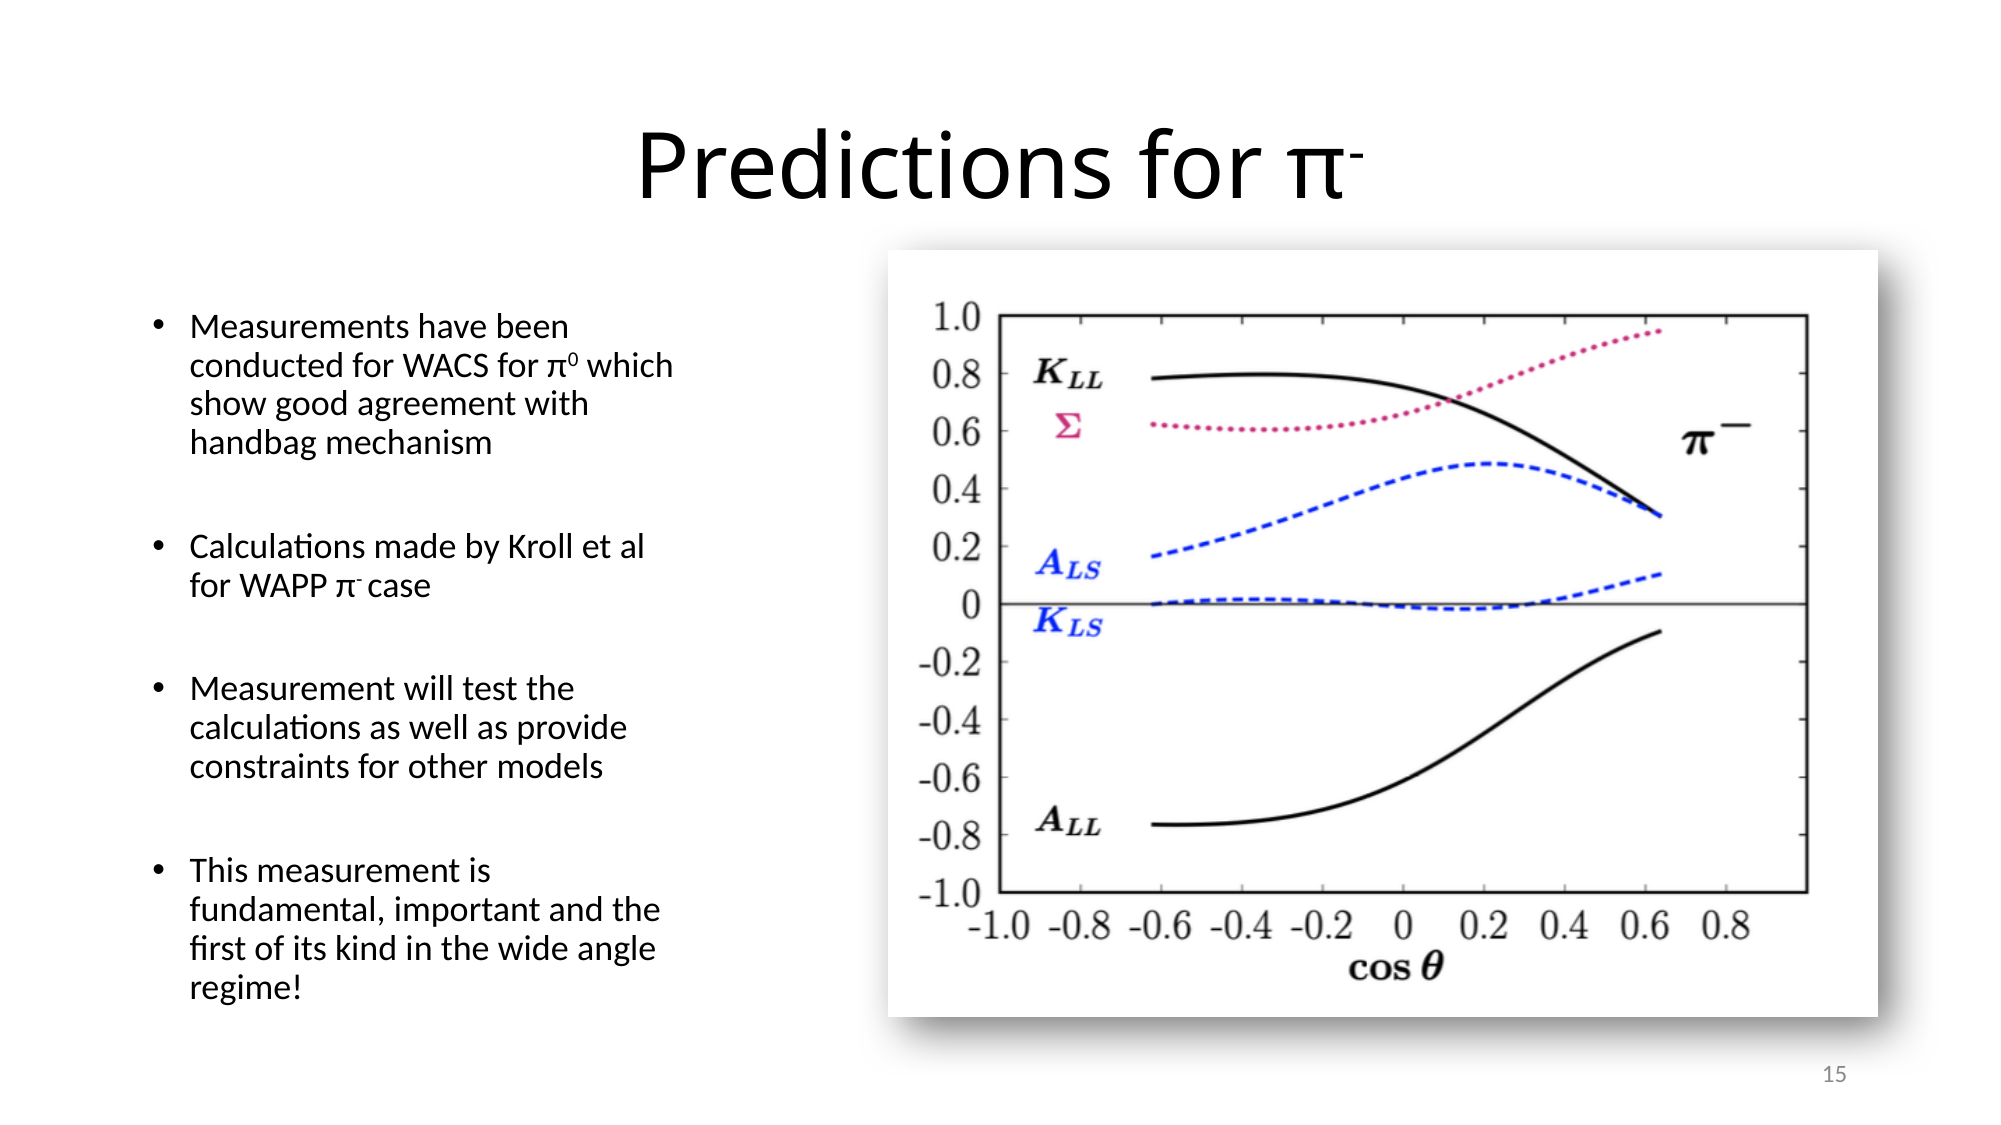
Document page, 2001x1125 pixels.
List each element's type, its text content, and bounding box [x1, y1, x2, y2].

text_box Measurements have been conducted for WACS for π0 which show good agreement with handbag mechanism Calculations made by Kroll et al for WAPP π- case Measurement will test the calculations as well as provide constraints for other models This measurement is fundamental, important and the first of its kind in the wide angle regime! [137, 299, 711, 1017]
title Predictions for π- [137, 59, 1863, 278]
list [888, 250, 1878, 1017]
slide_number 15 [1412, 1042, 1863, 1103]
